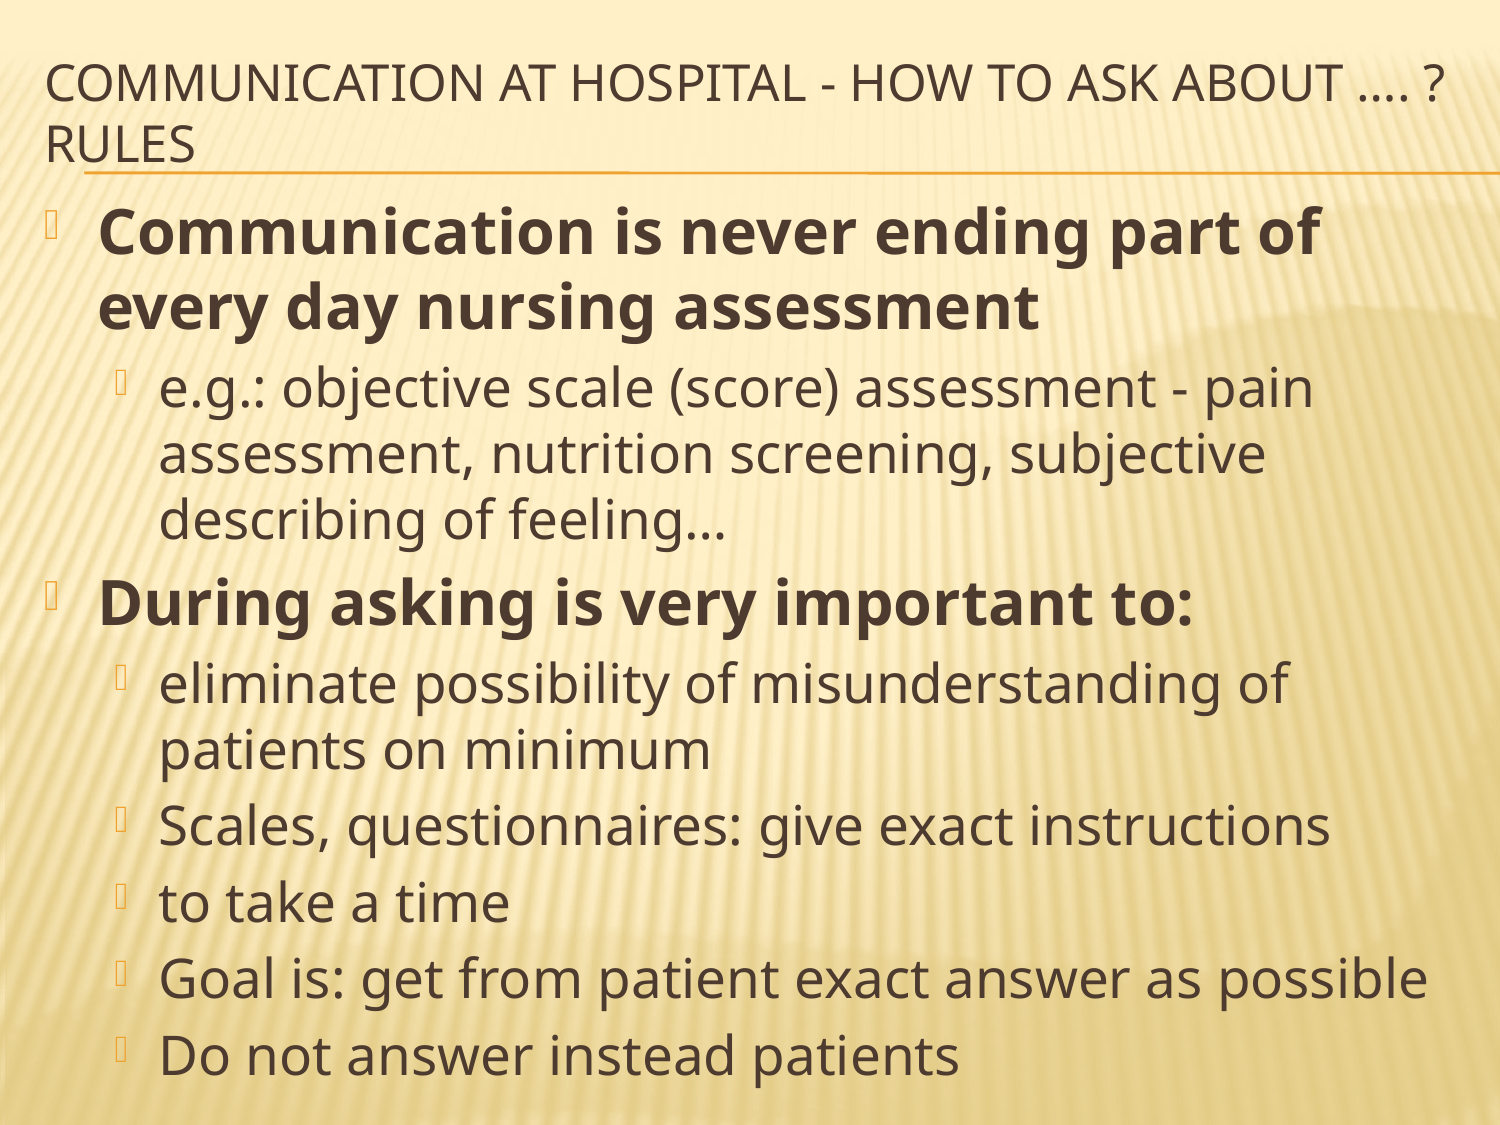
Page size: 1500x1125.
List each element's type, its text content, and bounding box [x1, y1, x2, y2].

title Communication at hospital - HOW TO ASK ABOUT …. ? rules [29, 42, 1500, 181]
list Communication is never ending part of every day nursing assessment e.g.: objective scale (score) assessment - pain assessment, nutrition screening, subjective describing of feeling… During asking is very important to: eliminate possibility of misunderstanding of patients on minimum Scales, questionnaires: give exact instructions to take a time Goal is: get from patient exact answer as possible Do not answer instead patients [29, 184, 1500, 1106]
